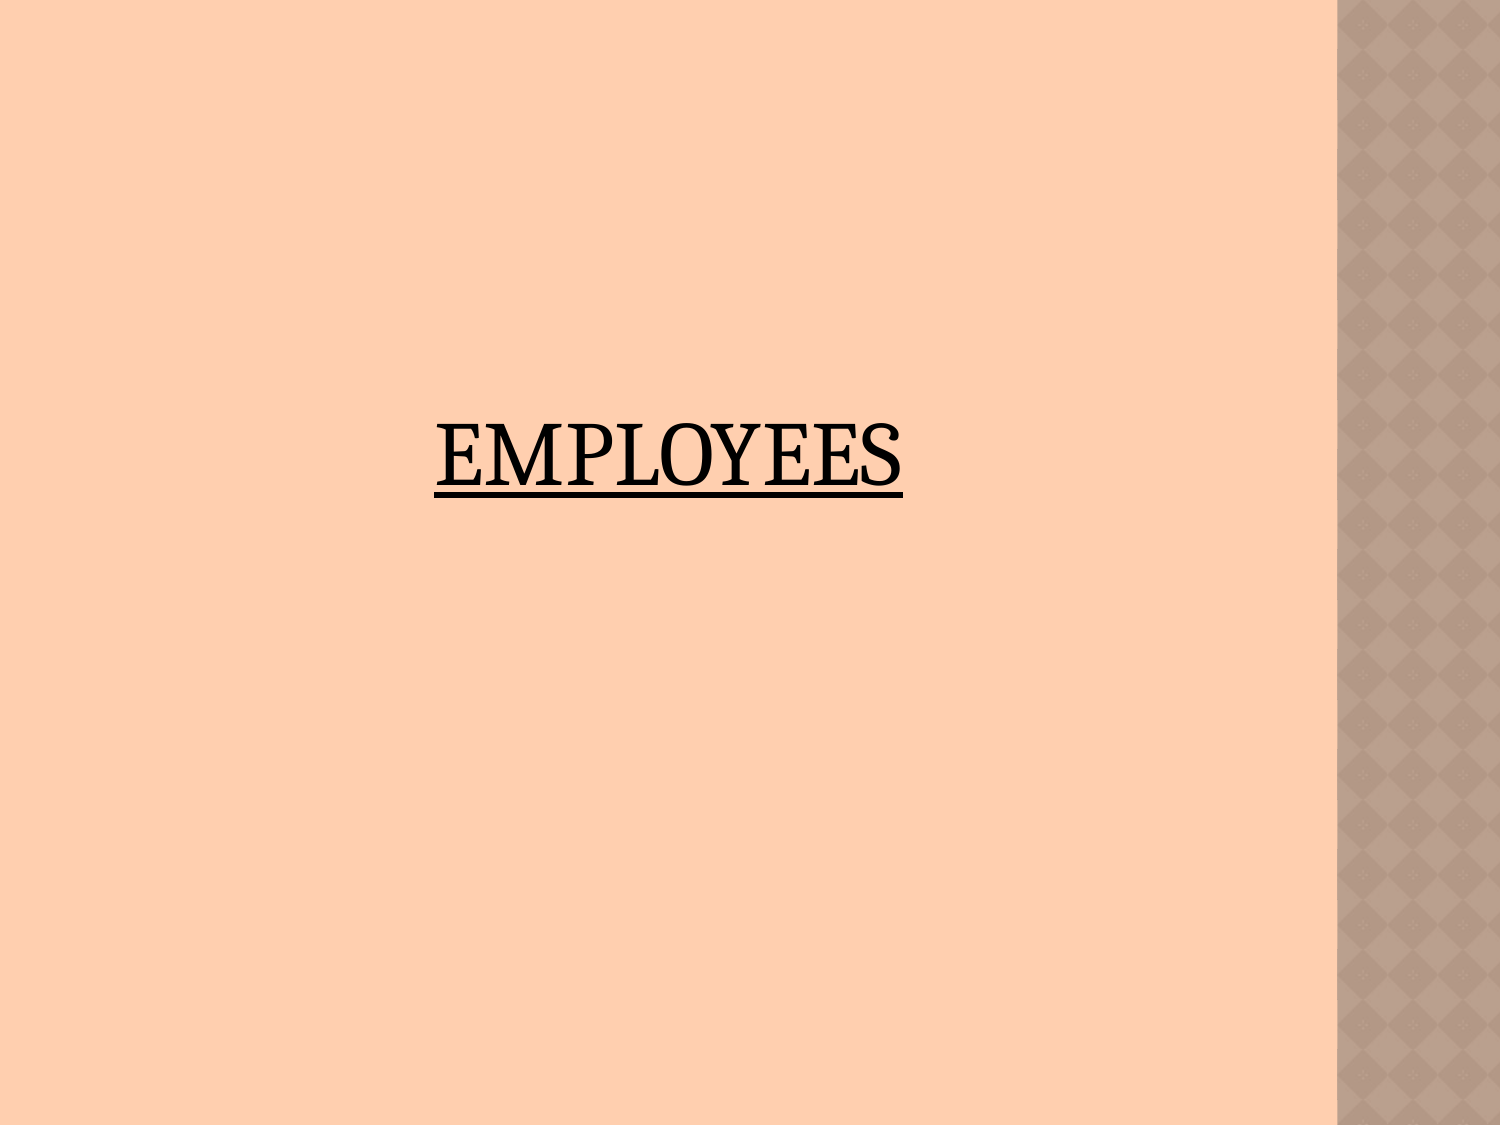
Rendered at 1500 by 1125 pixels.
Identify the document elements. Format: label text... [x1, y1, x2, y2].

list EMPLOYEES [75, 264, 1263, 1059]
